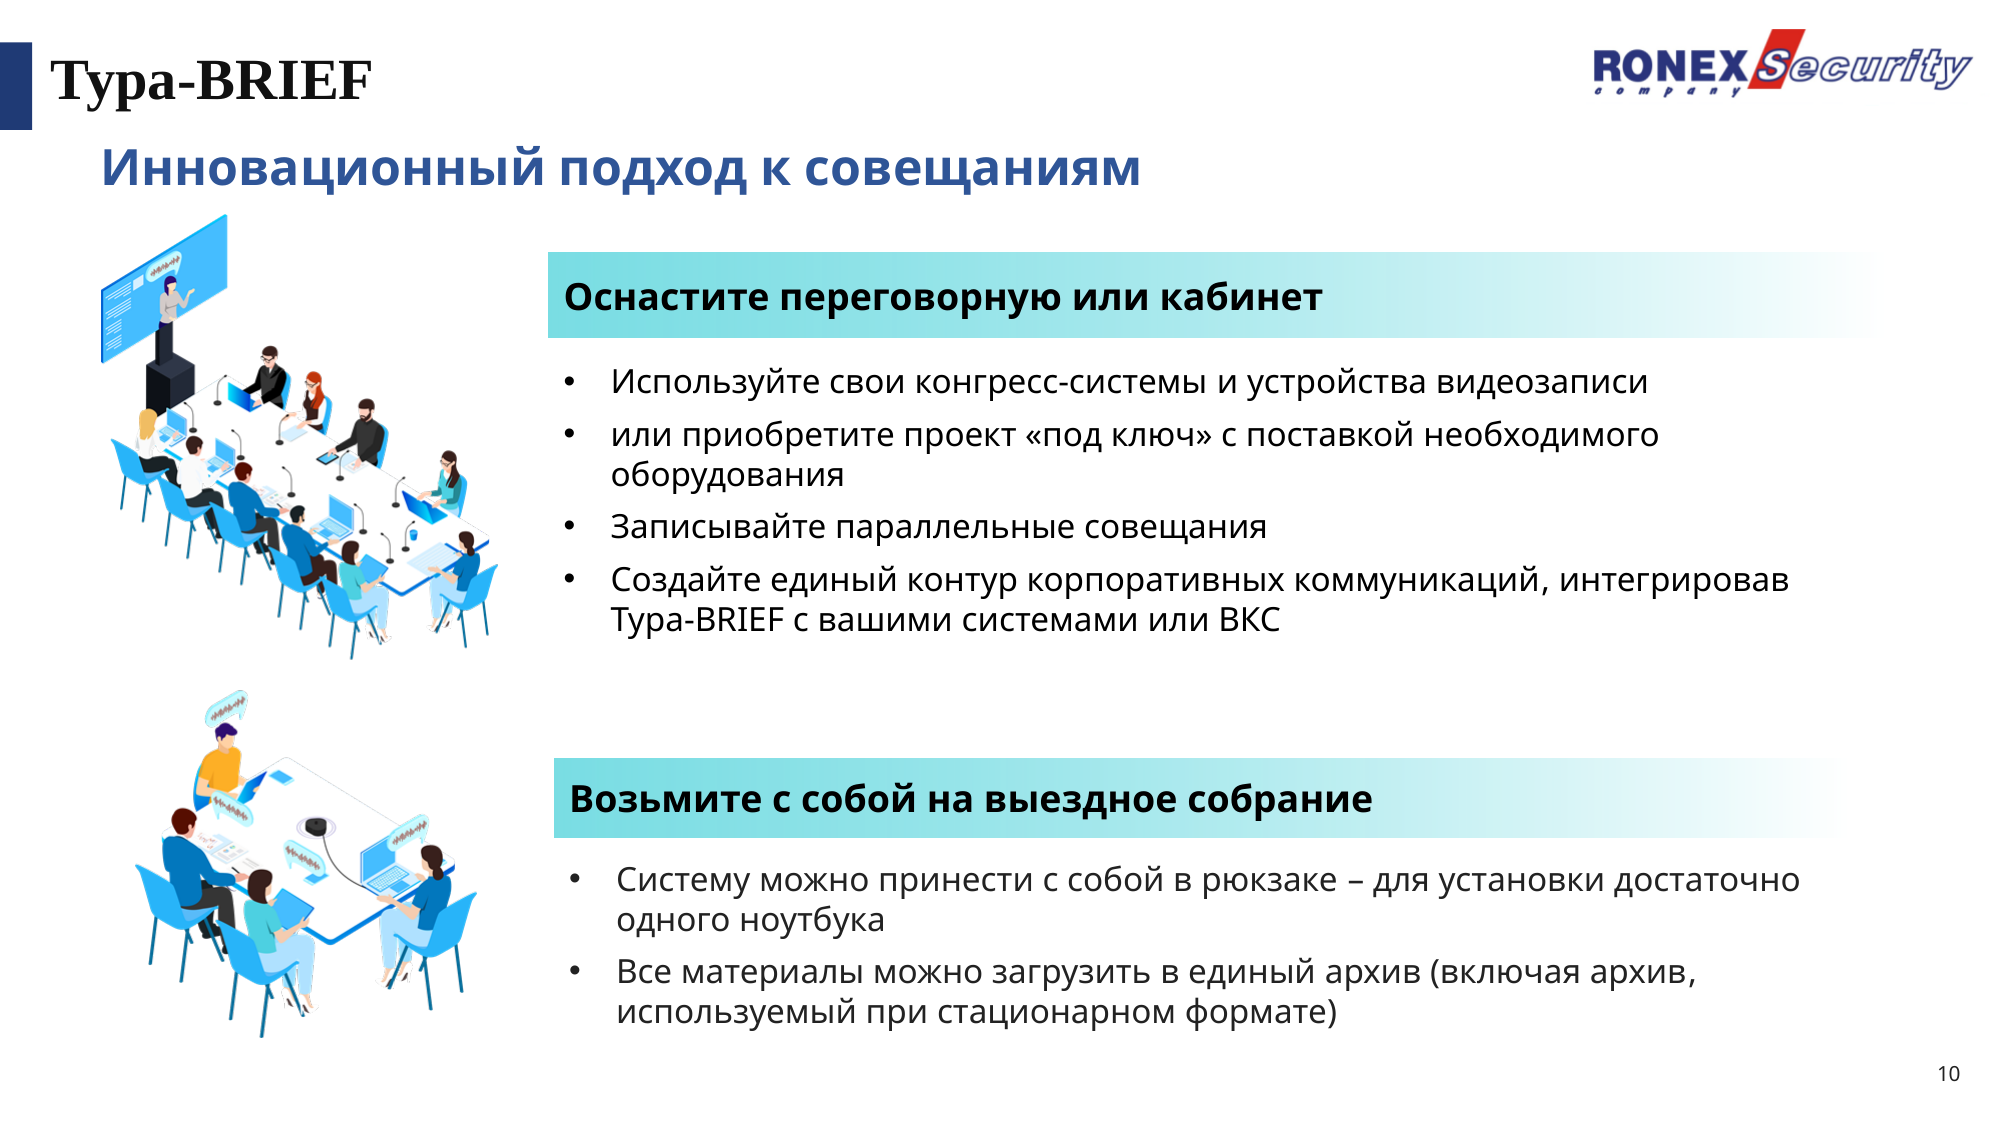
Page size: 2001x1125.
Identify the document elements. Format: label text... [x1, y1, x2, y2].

picture [1586, 29, 1990, 106]
text_box Инновационный подход к совещаниям [85, 128, 1159, 203]
title Тура-BRIEF [35, 42, 1863, 129]
text_box Возьмите с собой на выездное собрание [553, 757, 1850, 839]
text_box Оснастите переговорную или кабинет [548, 252, 1887, 339]
text_box Используйте свои конгресс-системы и устройства видеозаписи или приобретите проект «под ключ» с поставкой необходимого оборудования Записывайте параллельные совещания Создайте единый контур корпоративных коммуникаций, интегрировав Тура-BRIEF с вашими системами или ВКС [548, 353, 1840, 646]
picture [101, 214, 498, 1038]
text_box Систему можно принести с собой в рюкзаке – для установки достаточно одного ноутбука Все материалы можно загрузить в единый архив (включая архив, используемый при стационарном формате) [554, 850, 1846, 1038]
